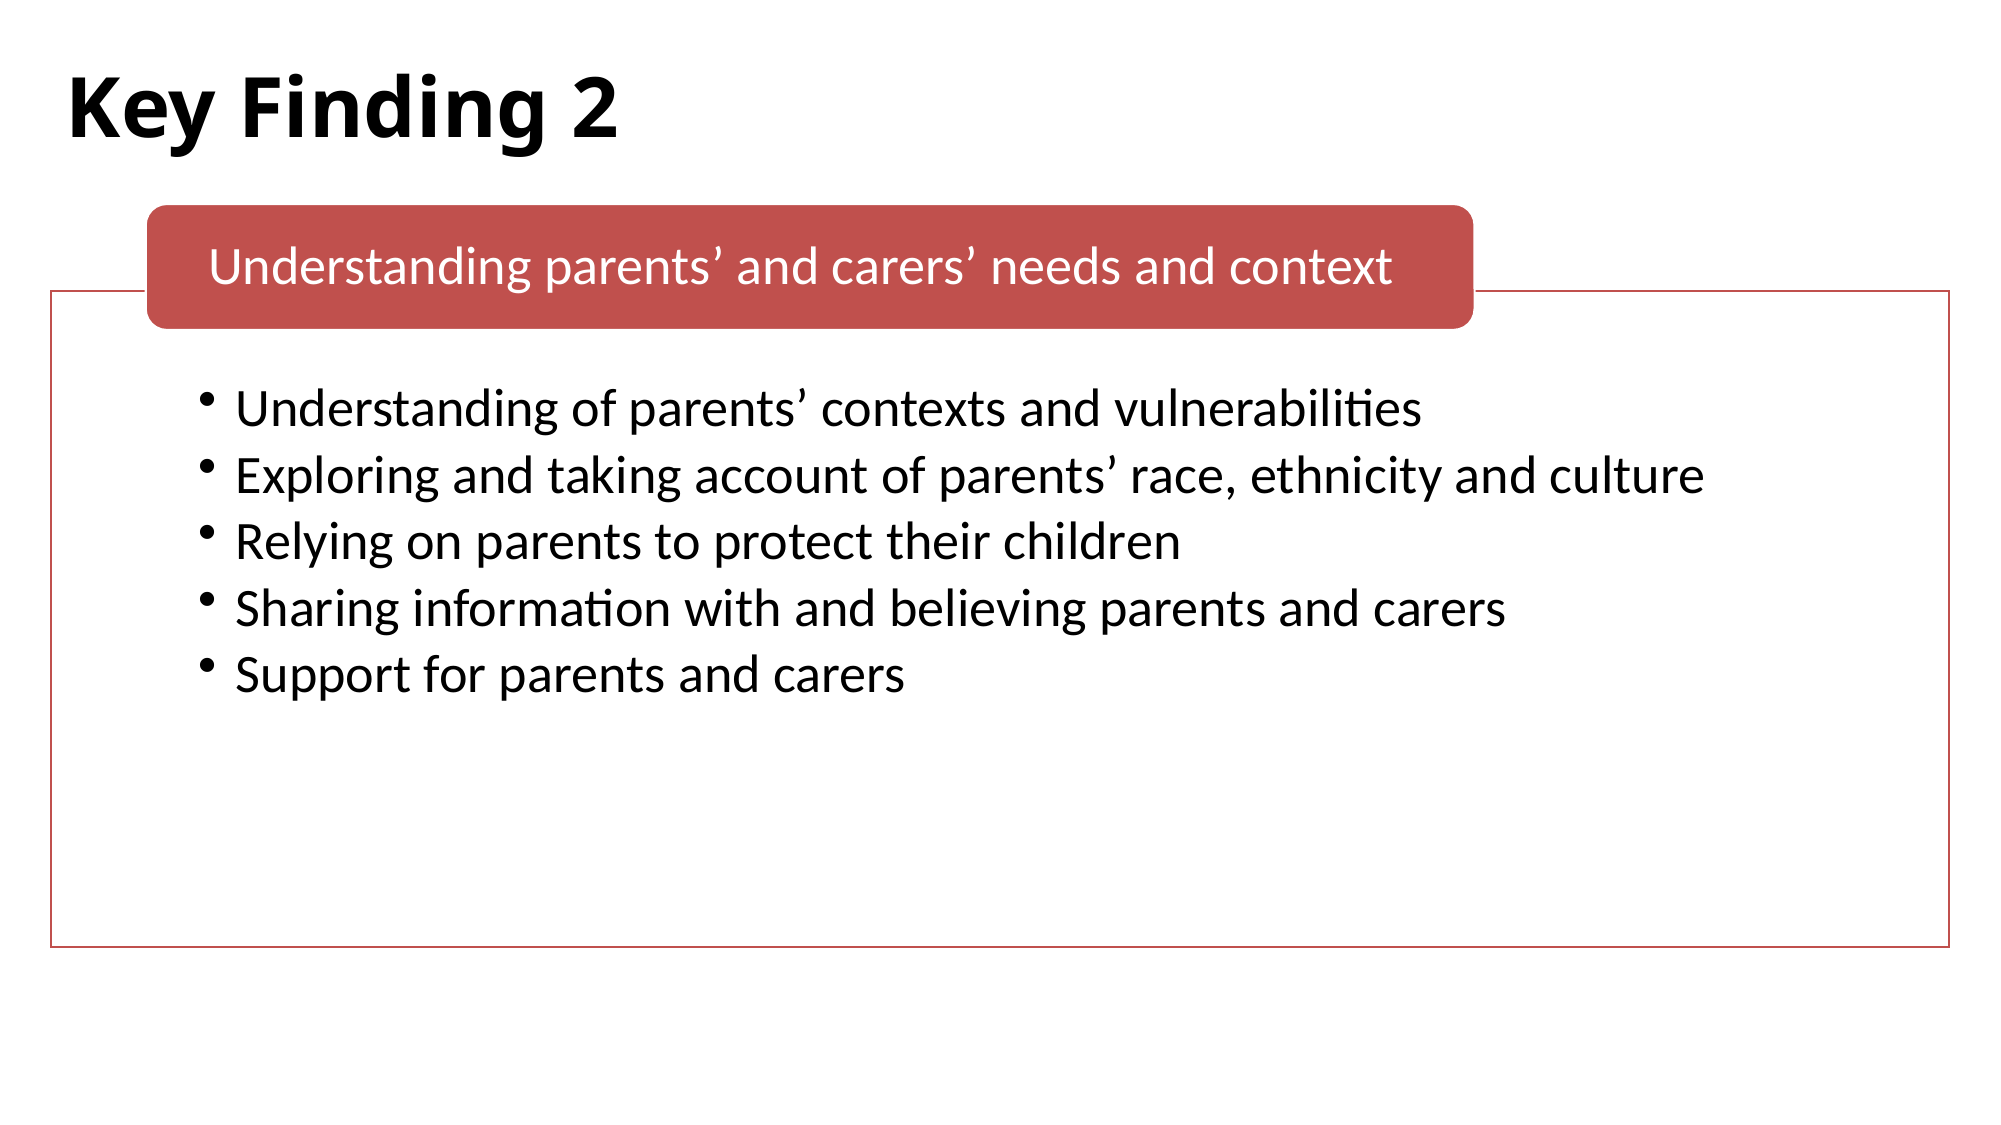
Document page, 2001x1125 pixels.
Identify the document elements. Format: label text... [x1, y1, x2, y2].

title Key Finding 2 [50, 57, 1776, 144]
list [50, 144, 1950, 1030]
